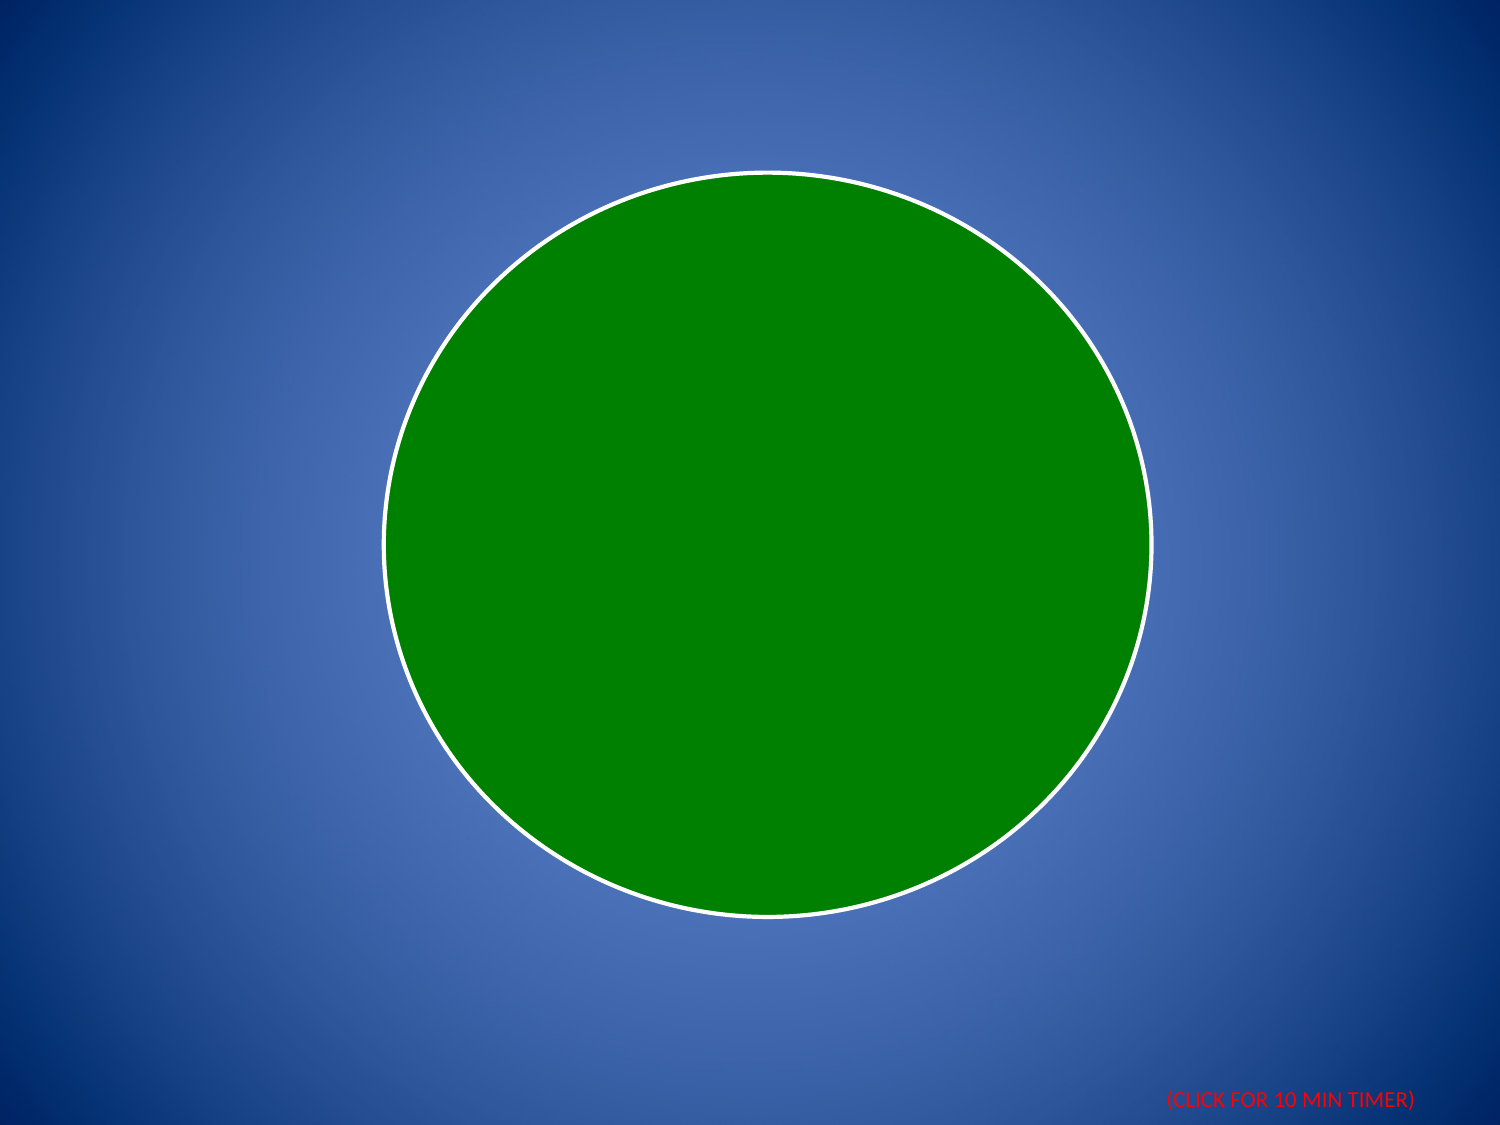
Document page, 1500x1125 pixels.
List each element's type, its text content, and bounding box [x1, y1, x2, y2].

text_box [381, 170, 1154, 920]
picture [0, 0, 1500, 1125]
text_box (CLICK FOR 10 MIN TIMER) [1151, 1076, 1500, 1119]
